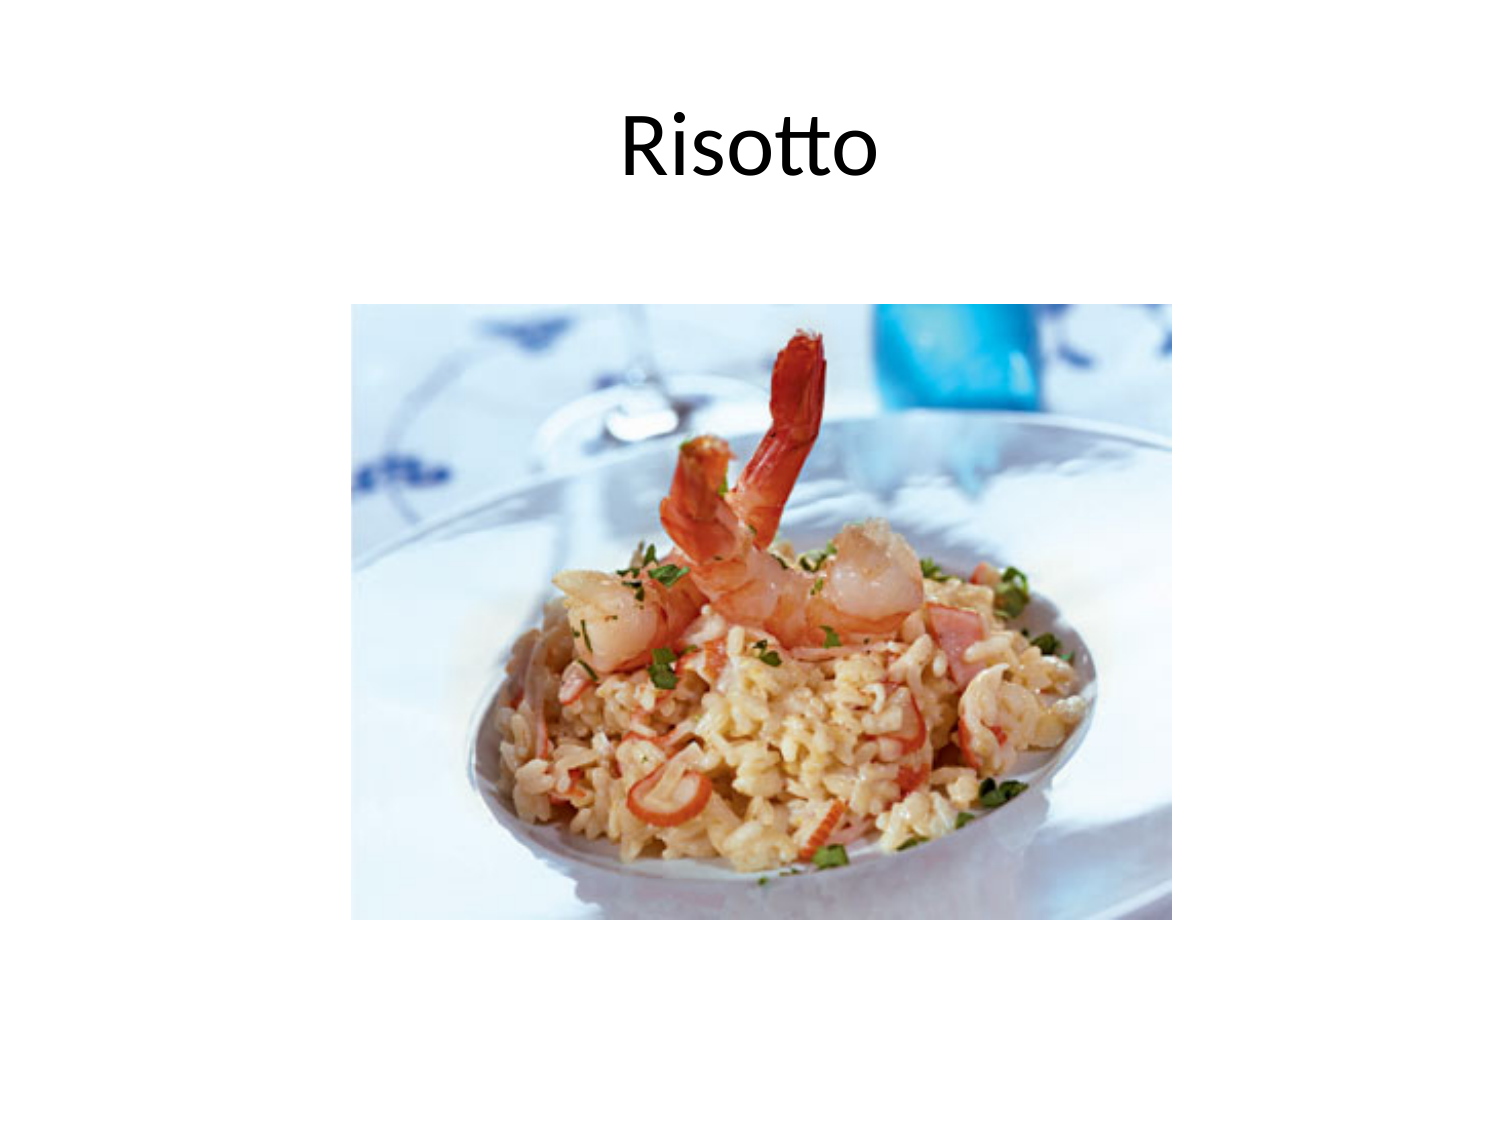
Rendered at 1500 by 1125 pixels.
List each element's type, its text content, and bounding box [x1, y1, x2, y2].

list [351, 304, 1173, 921]
title Risotto [75, 45, 1425, 233]
